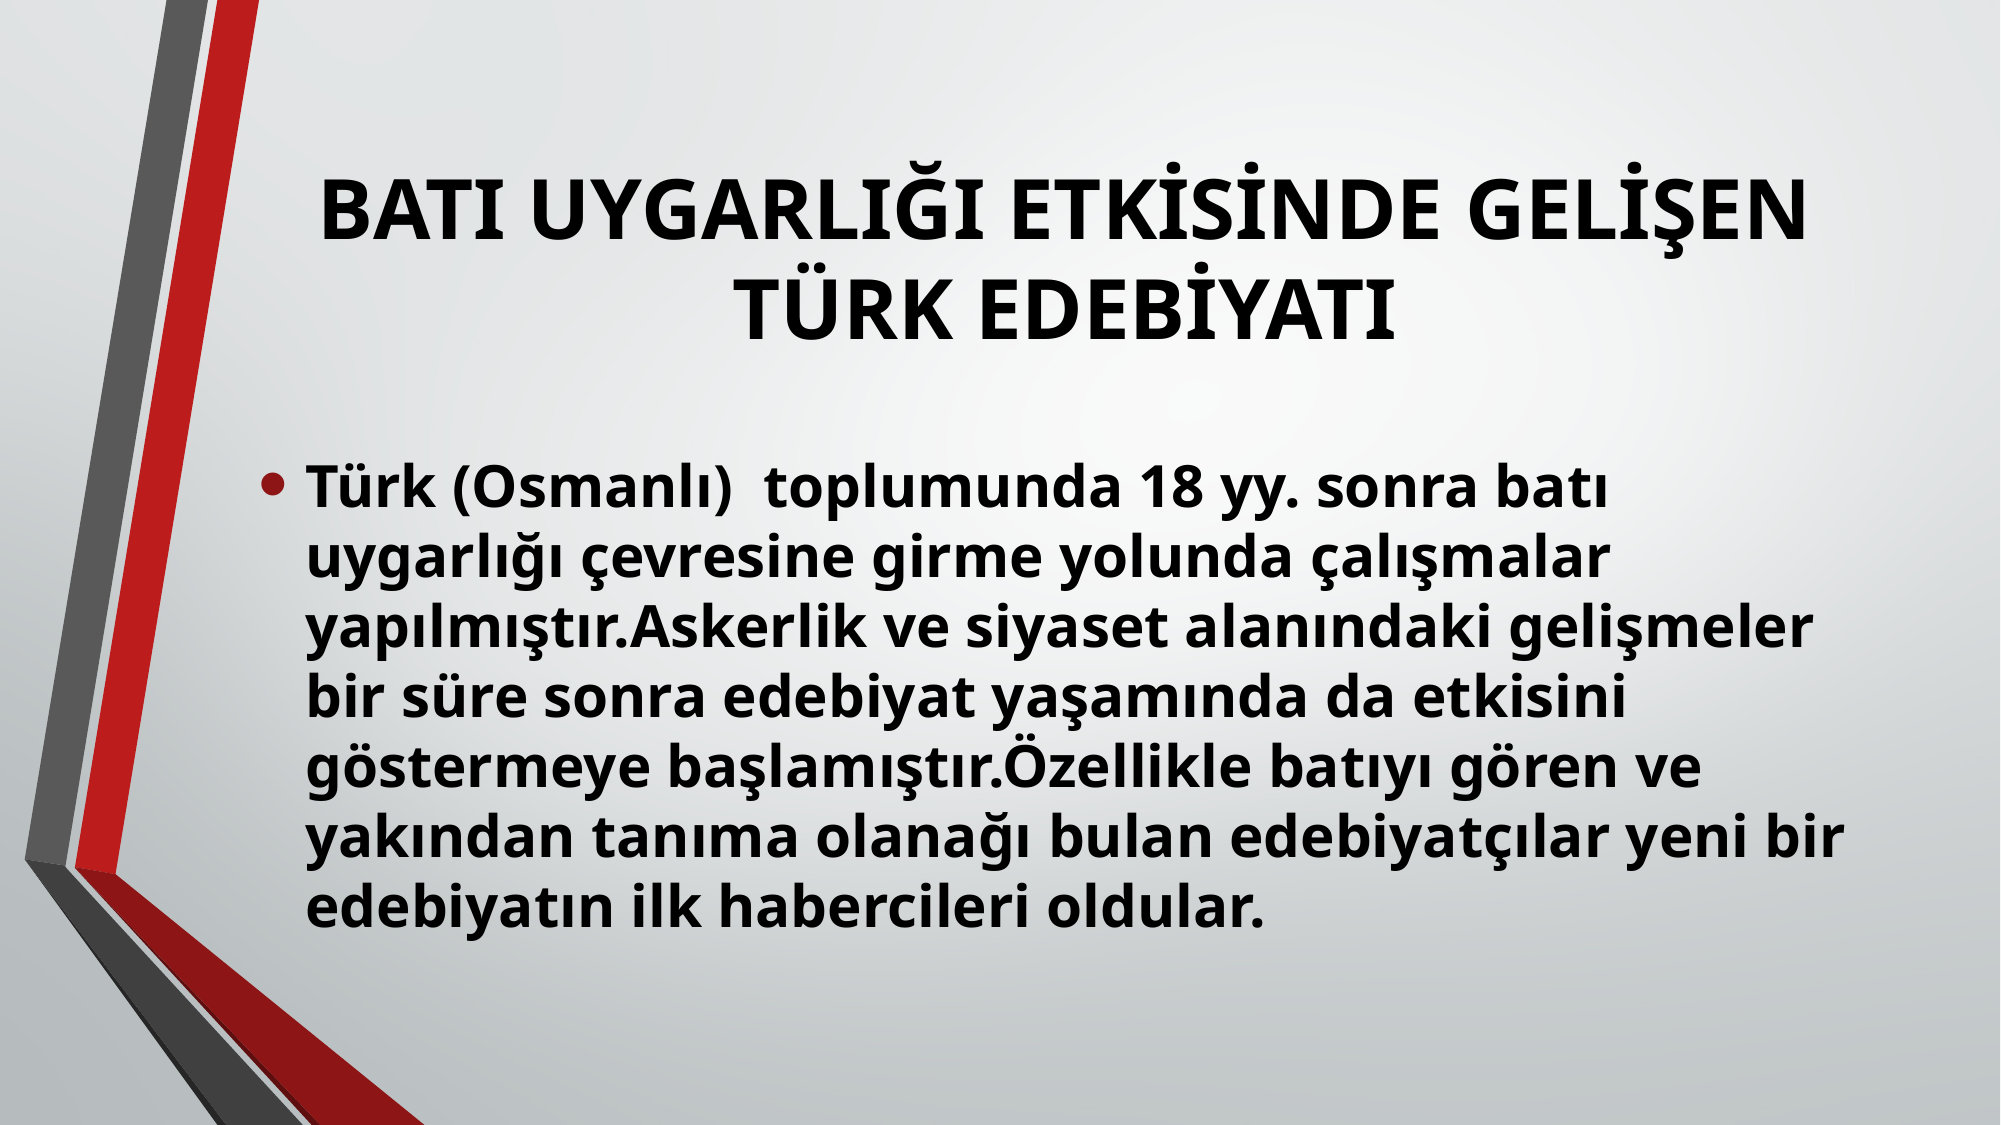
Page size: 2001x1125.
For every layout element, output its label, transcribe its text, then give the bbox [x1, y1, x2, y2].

title BATI UYGARLIĞI ETKİSİNDE GELİŞEN TÜRK EDEBİYATI [243, 112, 1887, 400]
list Türk (Osmanlı) toplumunda 18 yy. sonra batı uygarlığı çevresine girme yolunda çalışmalar yapılmıştır.Askerlik ve siyaset alanındaki gelişmeler bir süre sonra edebiyat yaşamında da etkisini göstermeye başlamıştır.Özellikle batıyı gören ve yakından tanıma olanağı bulan edebiyatçılar yeni bir edebiyatın ilk habercileri oldular. [243, 437, 1887, 950]
